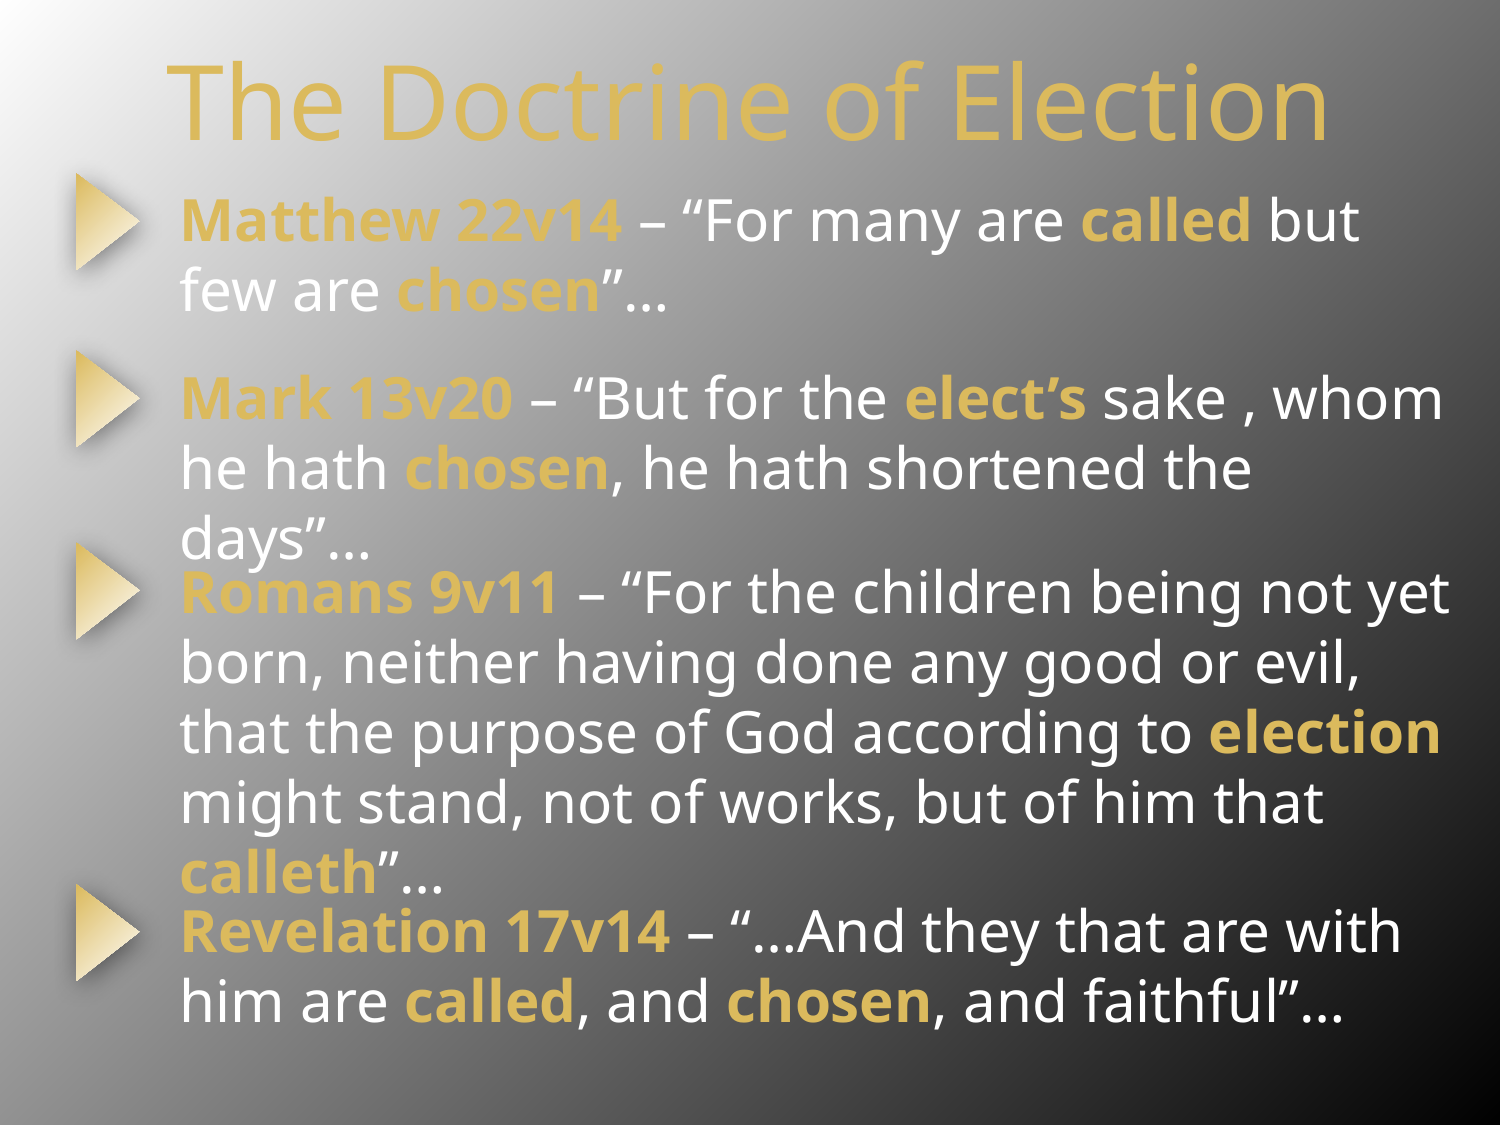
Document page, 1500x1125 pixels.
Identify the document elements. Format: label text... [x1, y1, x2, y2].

text_box [74, 171, 142, 272]
text_box Mark 13v20 – “But for the elect’s sake , whom he hath chosen, he hath shortened the days”… [165, 353, 1470, 547]
text_box [74, 348, 142, 449]
text_box [74, 882, 142, 983]
text_box Revelation 17v14 – “…And they that are with him are called, and chosen, and faithful”… [165, 886, 1470, 1042]
text_box Matthew 22v14 – “For many are called but few are chosen”… [165, 175, 1470, 331]
title The Doctrine of Election [75, 4, 1425, 193]
text_box [74, 541, 142, 642]
text_box Romans 9v11 – “For the children being not yet born, neither having done any good or evil, that the purpose of God according to election might stand, not of works, but of him that calleth”… [165, 547, 1470, 886]
